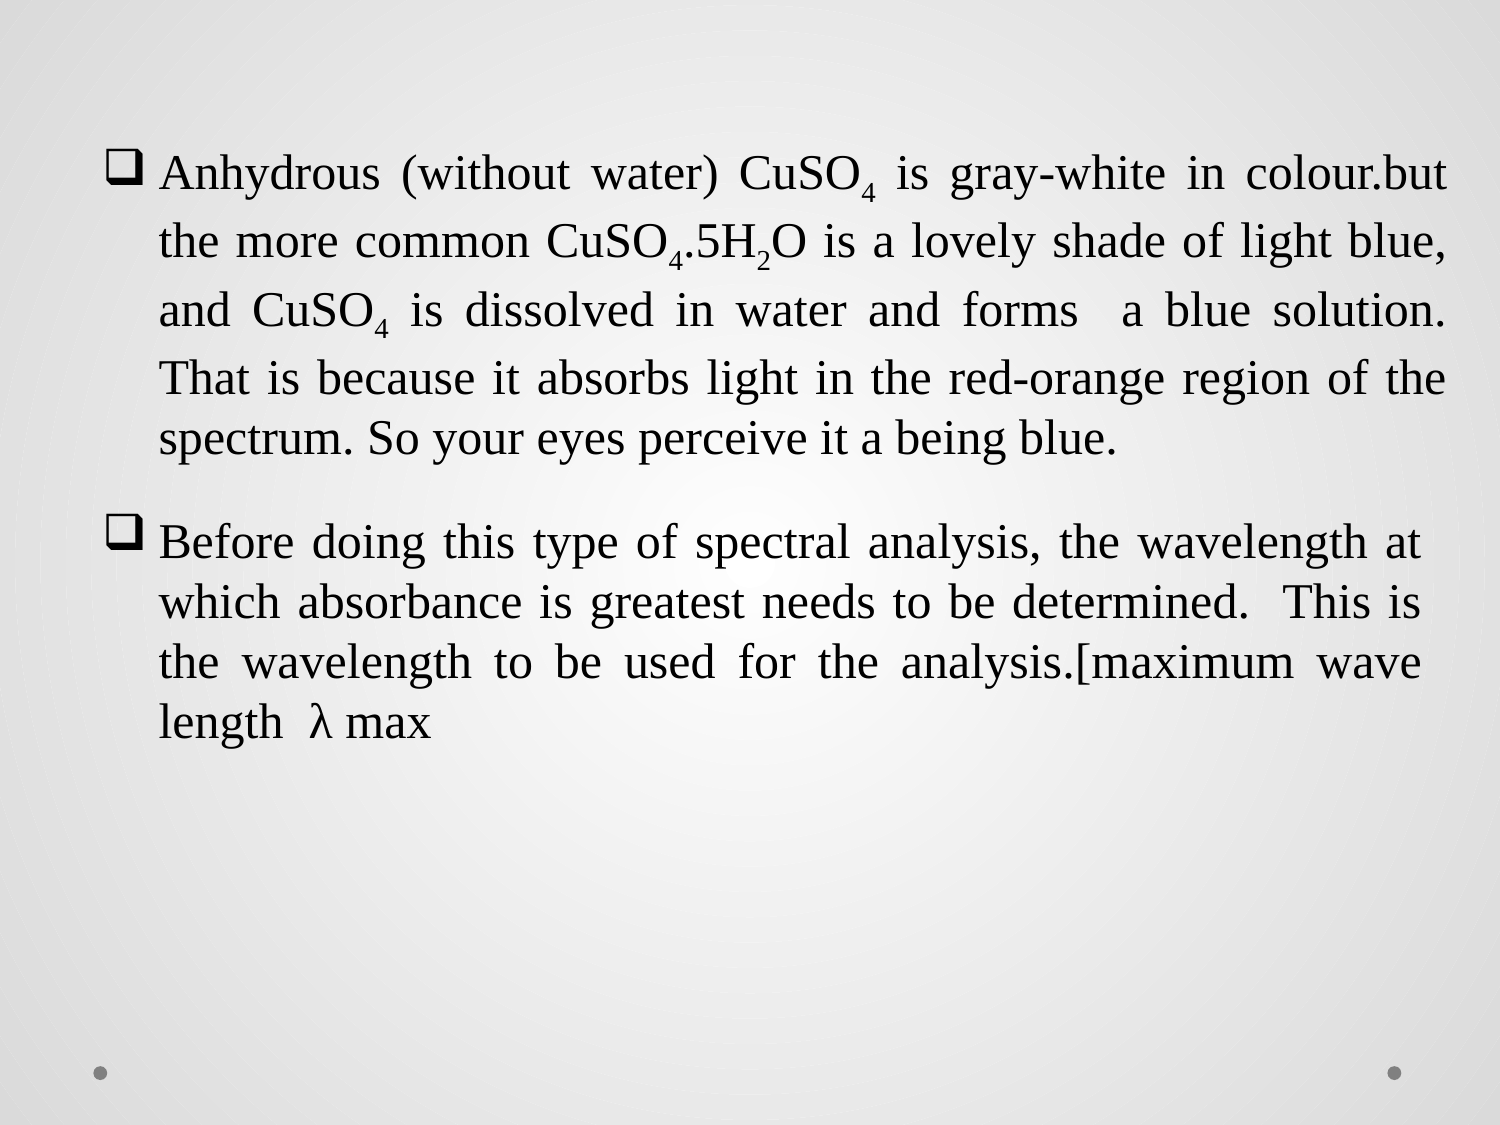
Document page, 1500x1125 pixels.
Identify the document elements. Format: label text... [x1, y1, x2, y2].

text_box Before doing this type of spectral analysis, the wavelength at which absorbance is greatest needs to be determined. This is the wavelength to be used for the analysis.[maximum wave length λ max [87, 501, 1438, 757]
text_box Anhydrous (without water) CuSO4 is gray-white in colour.but the more common CuSO4.5H2O is a lovely shade of light blue, and CuSO4 is dissolved in water and forms a blue solution. That is because it absorbs light in the red-orange region of the spectrum. So your eyes perceive it a being blue. [87, 12, 1463, 592]
